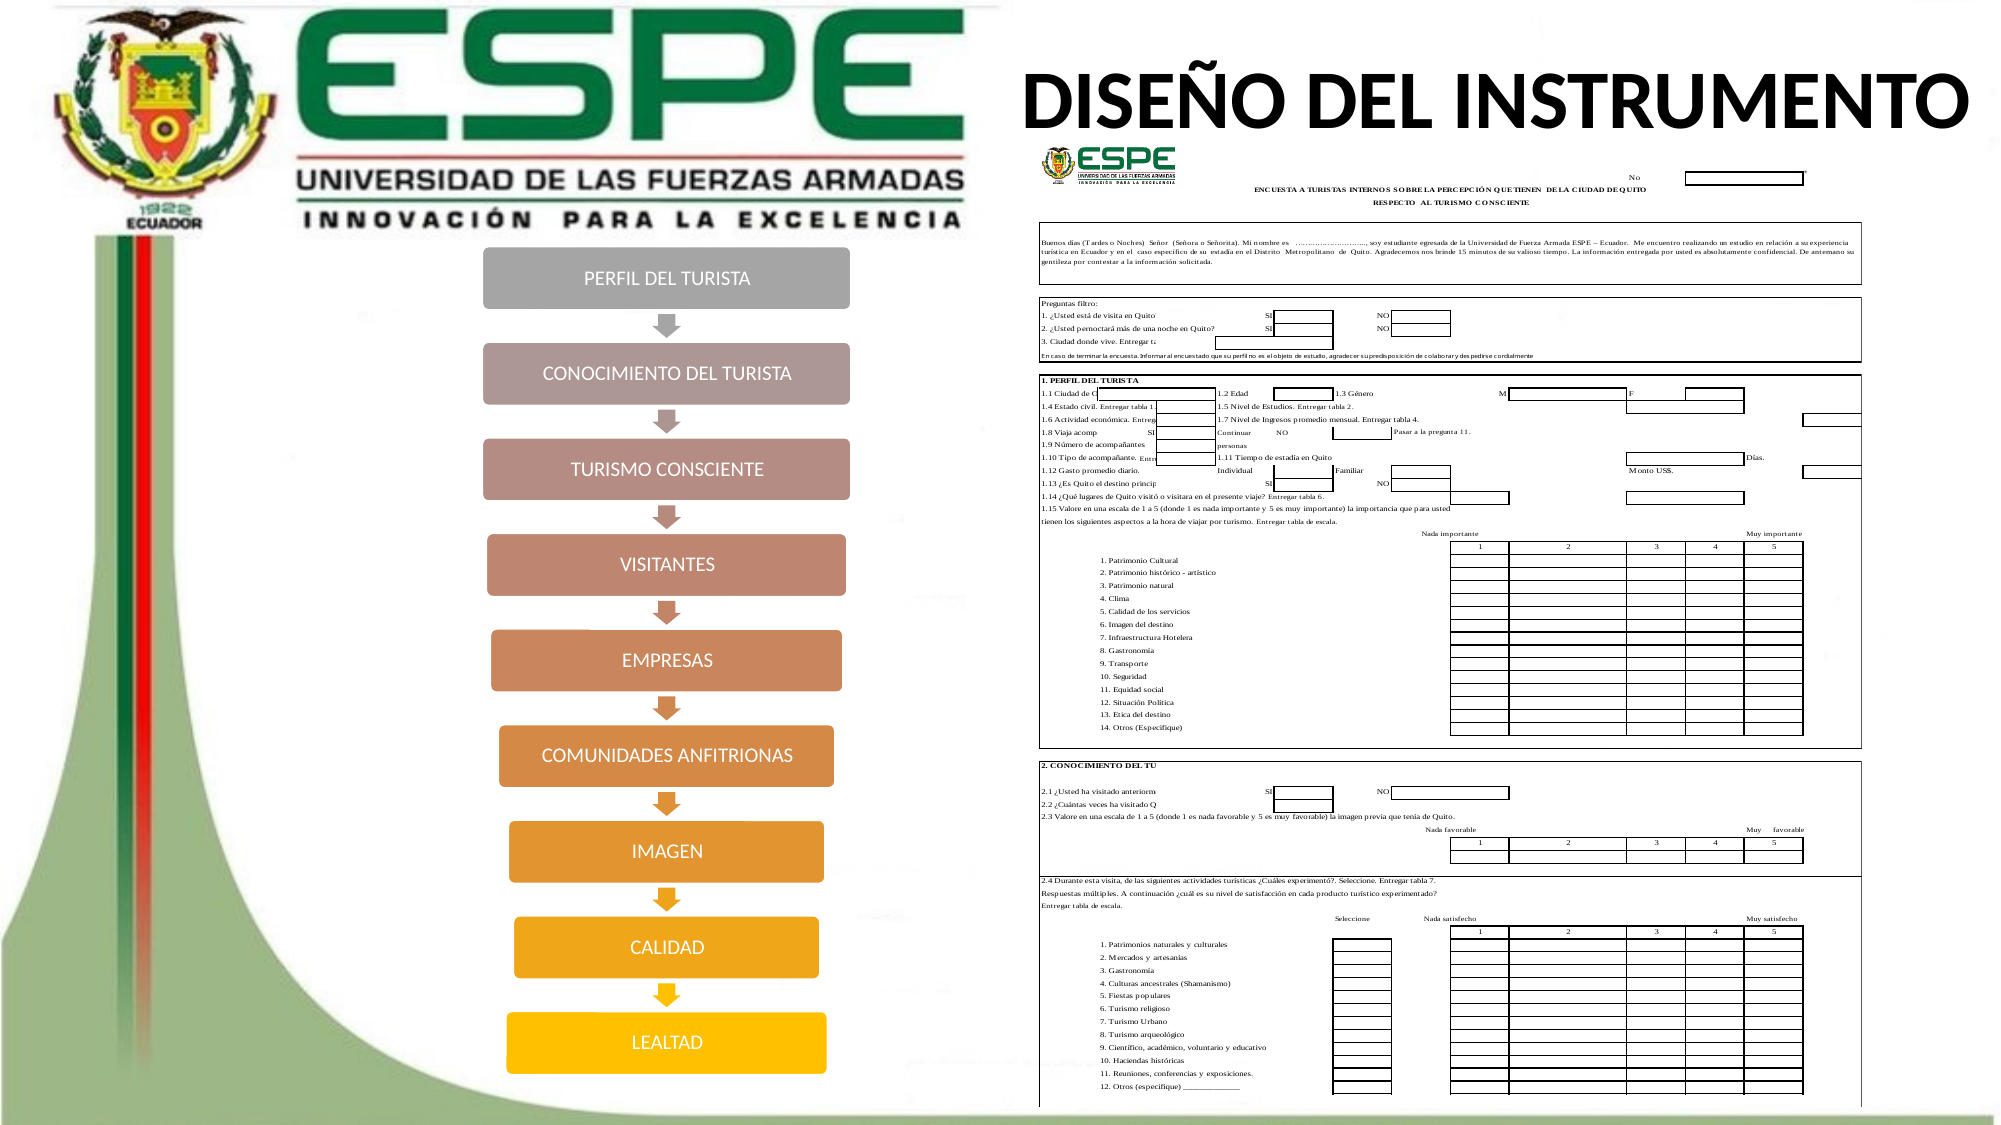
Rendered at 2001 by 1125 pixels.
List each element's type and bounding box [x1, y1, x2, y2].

picture [0, 0, 2000, 1125]
text_box [0, 246, 1038, 1076]
